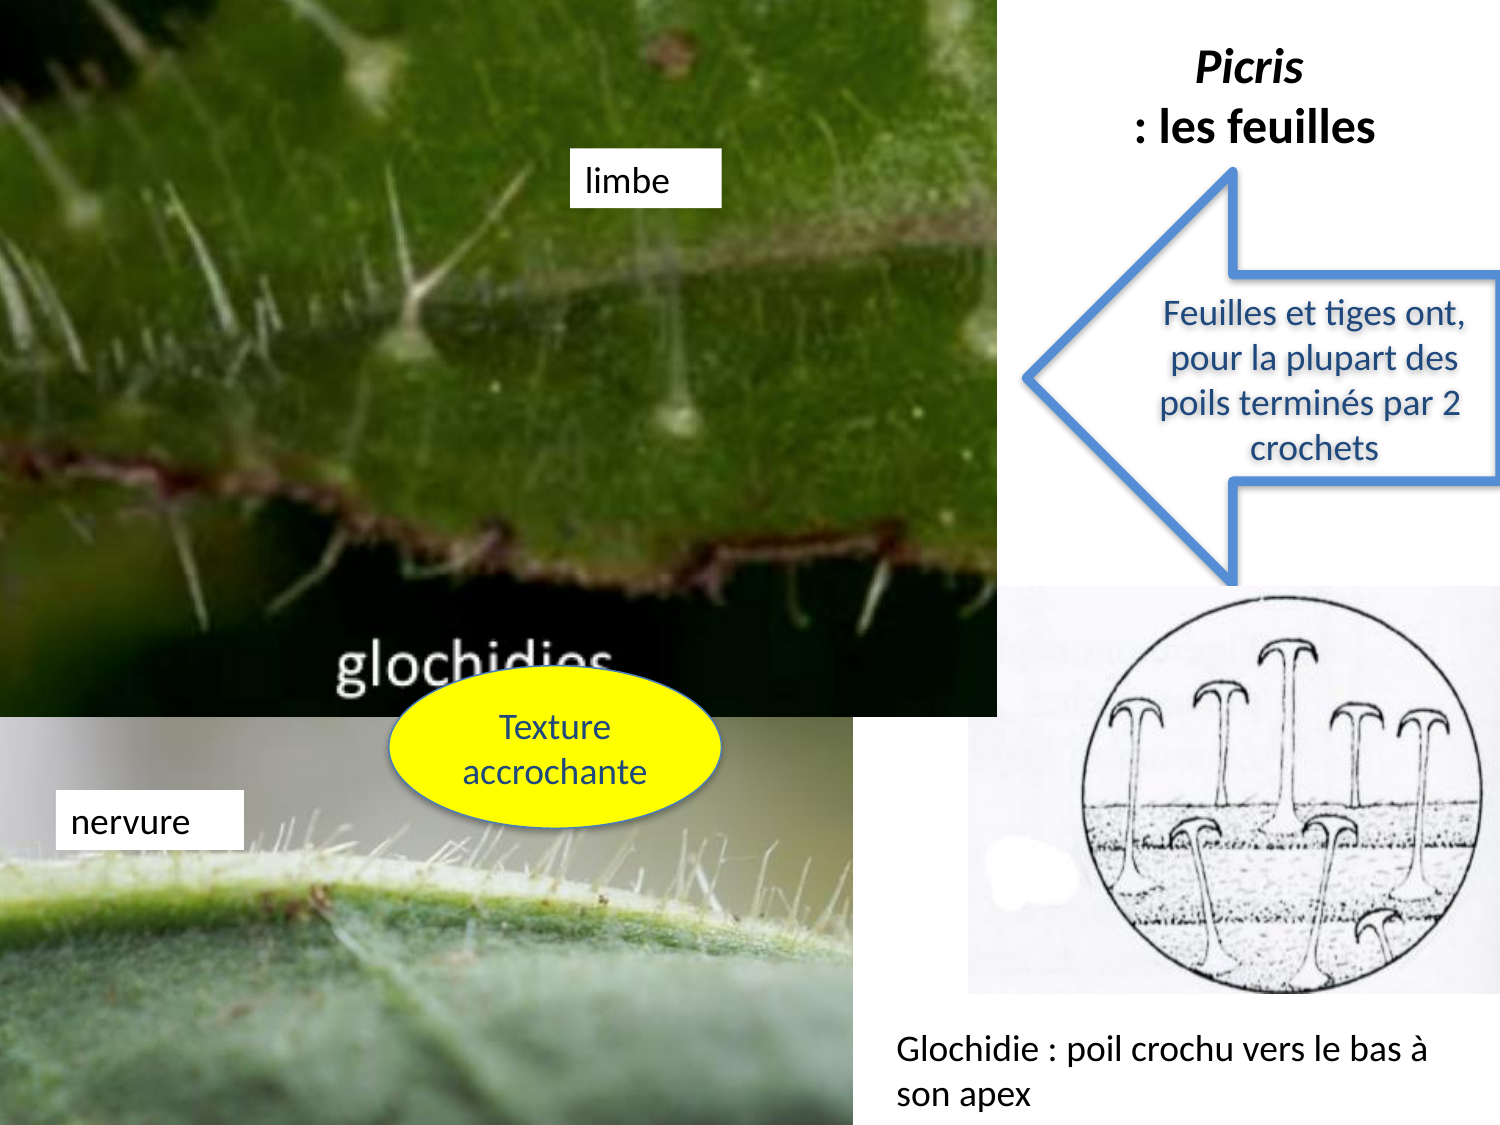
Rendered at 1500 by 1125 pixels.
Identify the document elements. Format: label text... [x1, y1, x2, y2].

picture [0, 718, 853, 1125]
text_box Feuilles et tiges ont, pour la plupart des poils terminés par 2 crochets [1025, 170, 1500, 585]
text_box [881, 586, 1500, 1123]
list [0, 0, 997, 718]
title Picris : les feuilles [1084, 0, 1425, 188]
